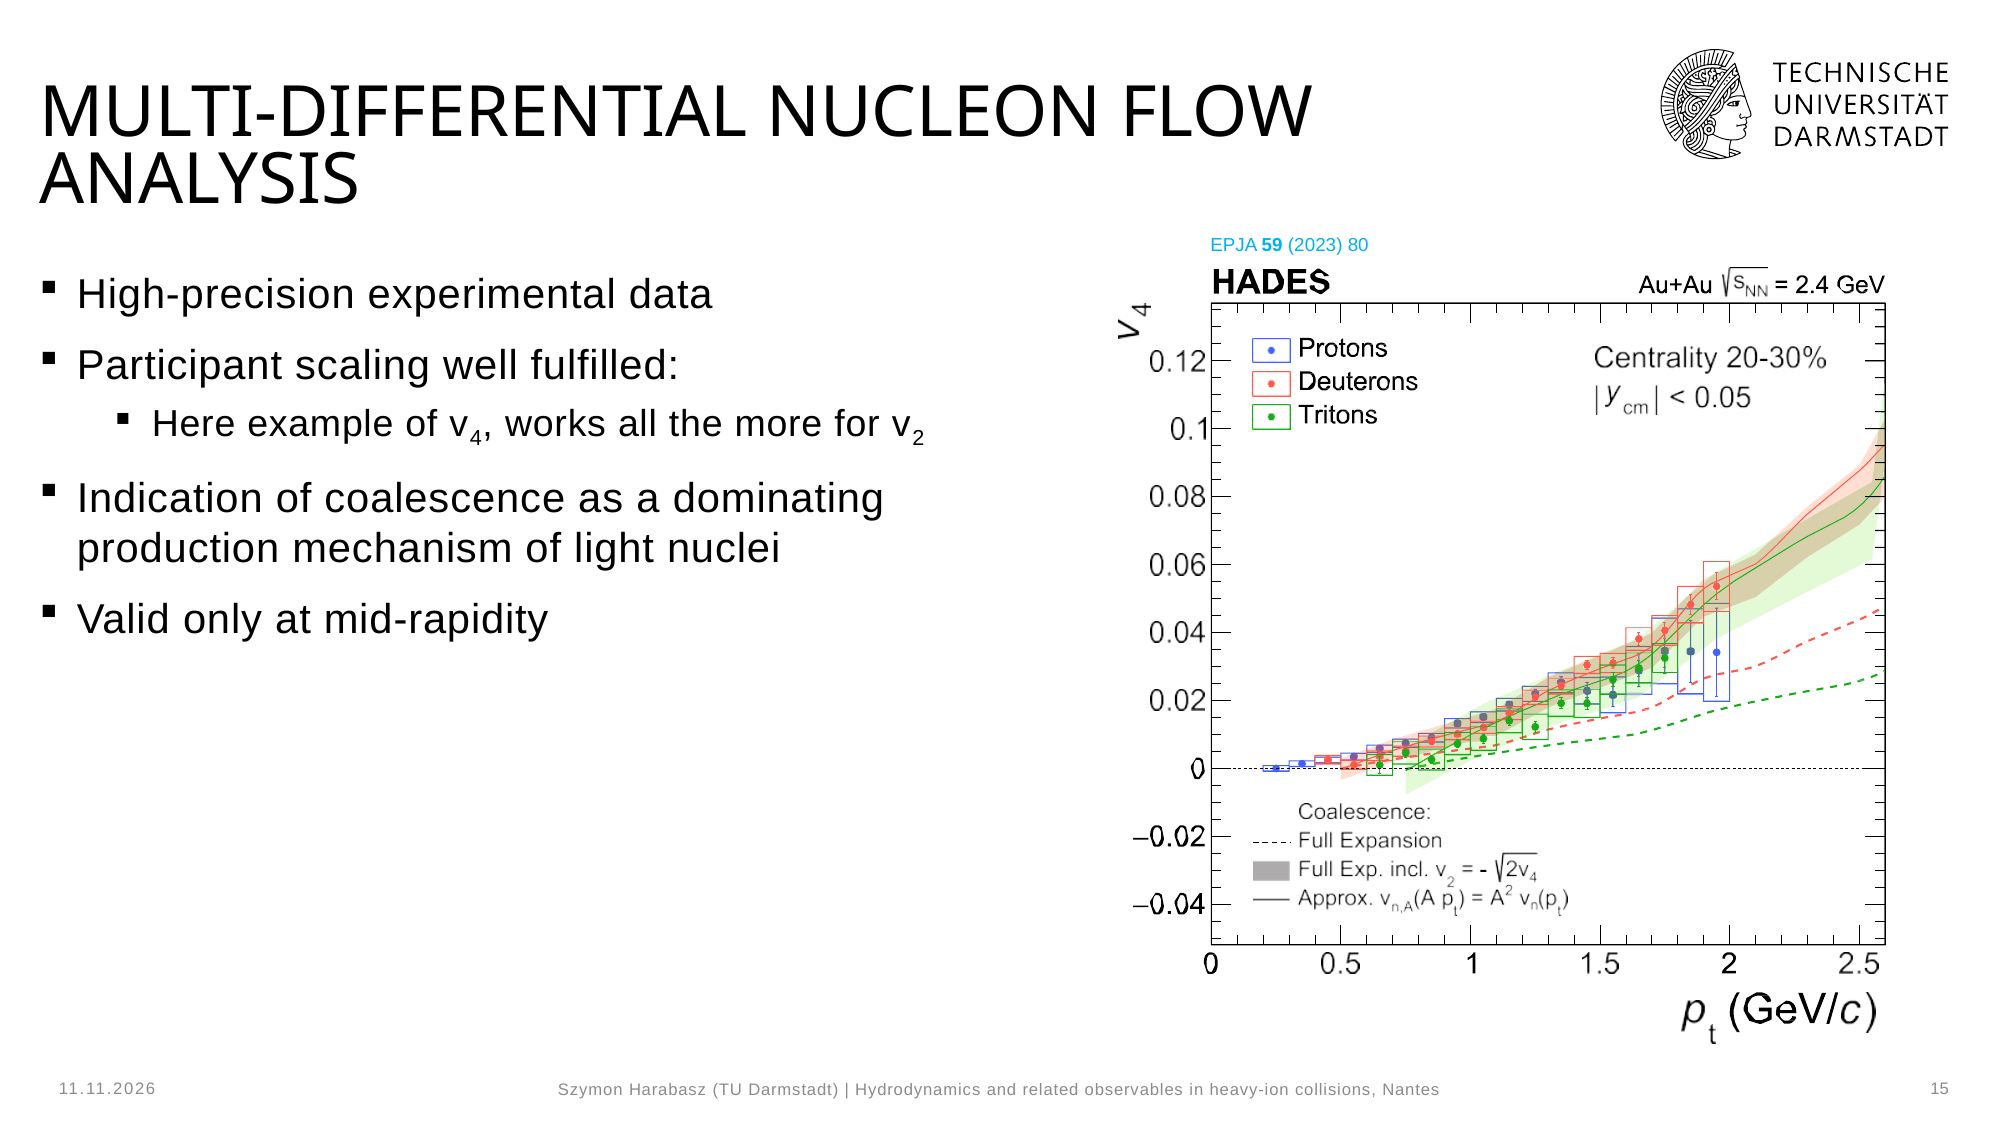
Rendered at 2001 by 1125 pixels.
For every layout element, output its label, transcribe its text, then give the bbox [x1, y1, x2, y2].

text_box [1681, 992, 1876, 1044]
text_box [1117, 267, 1886, 975]
title Multi-differential Nucleon Flow Analysis [39, 80, 1532, 218]
text_box 15 [1708, 1075, 1949, 1106]
text_box 30.10.24 [58, 1075, 296, 1106]
text_box EPJA 59 (2023) 80 [1195, 225, 1550, 263]
list High-precision experimental data Participant scaling well fulfilled: Here example of v4, works all the more for v2 Indication of coalescence as a dominating production mechanism of light nuclei Valid only at mid-rapidity [39, 267, 1000, 1003]
